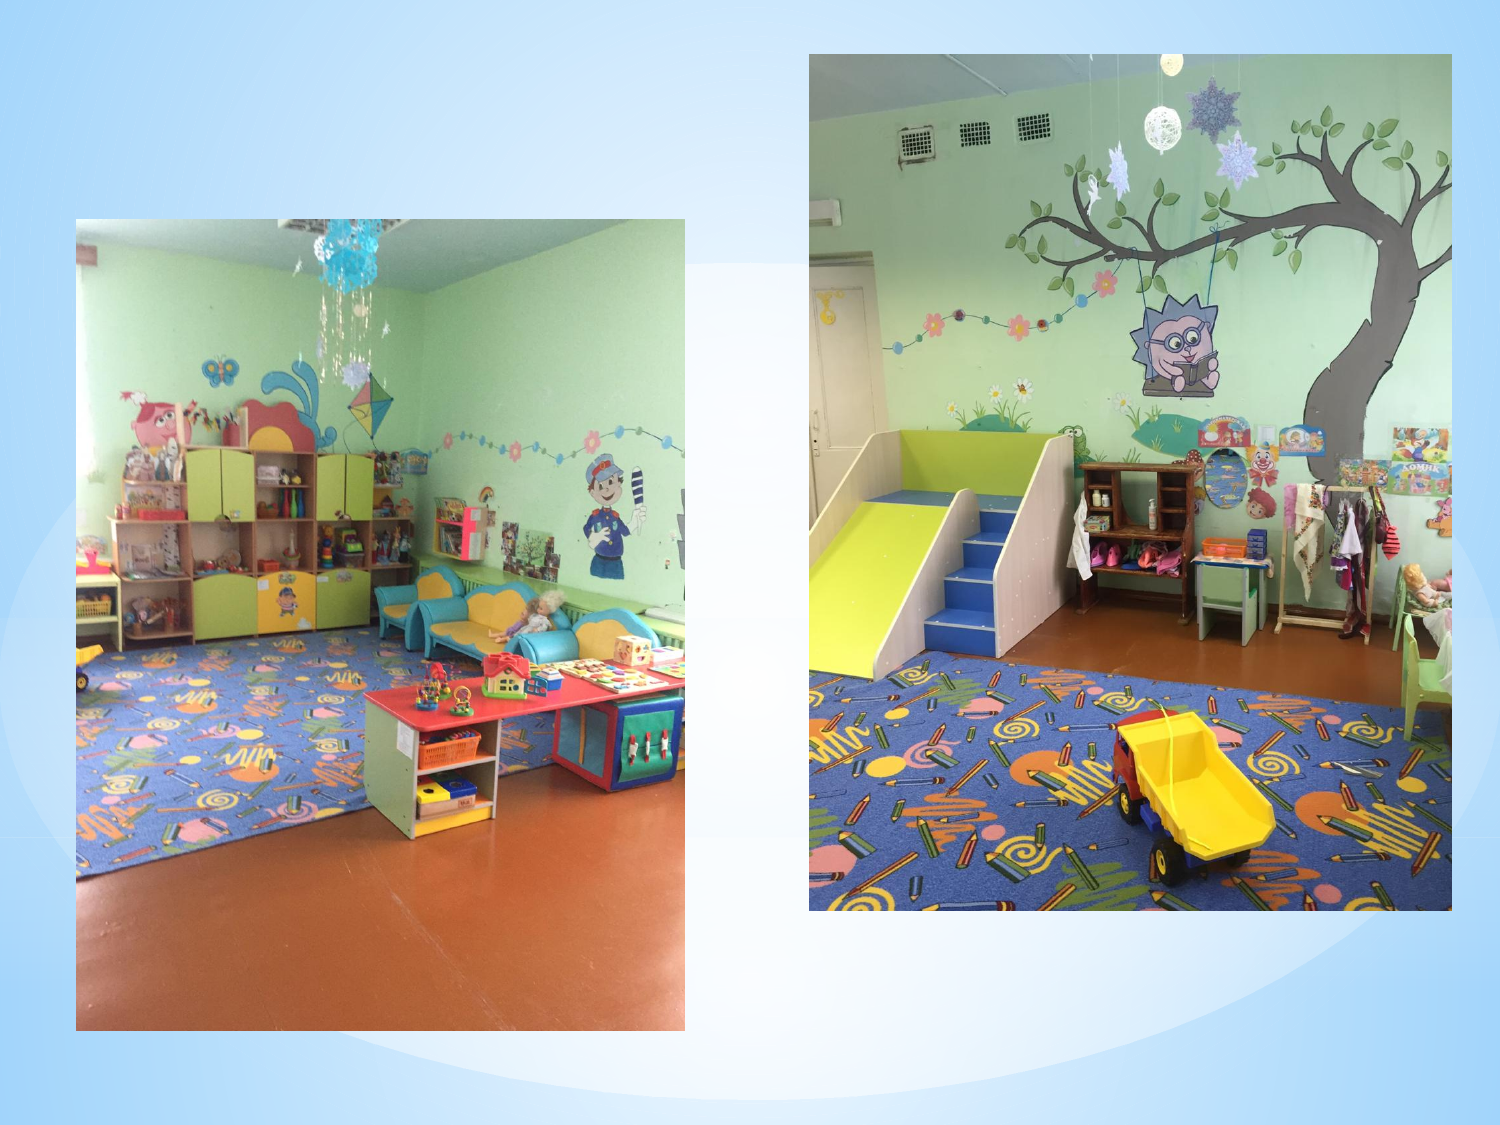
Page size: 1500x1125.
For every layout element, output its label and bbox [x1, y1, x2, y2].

picture [808, 54, 1452, 912]
picture [76, 219, 686, 1032]
